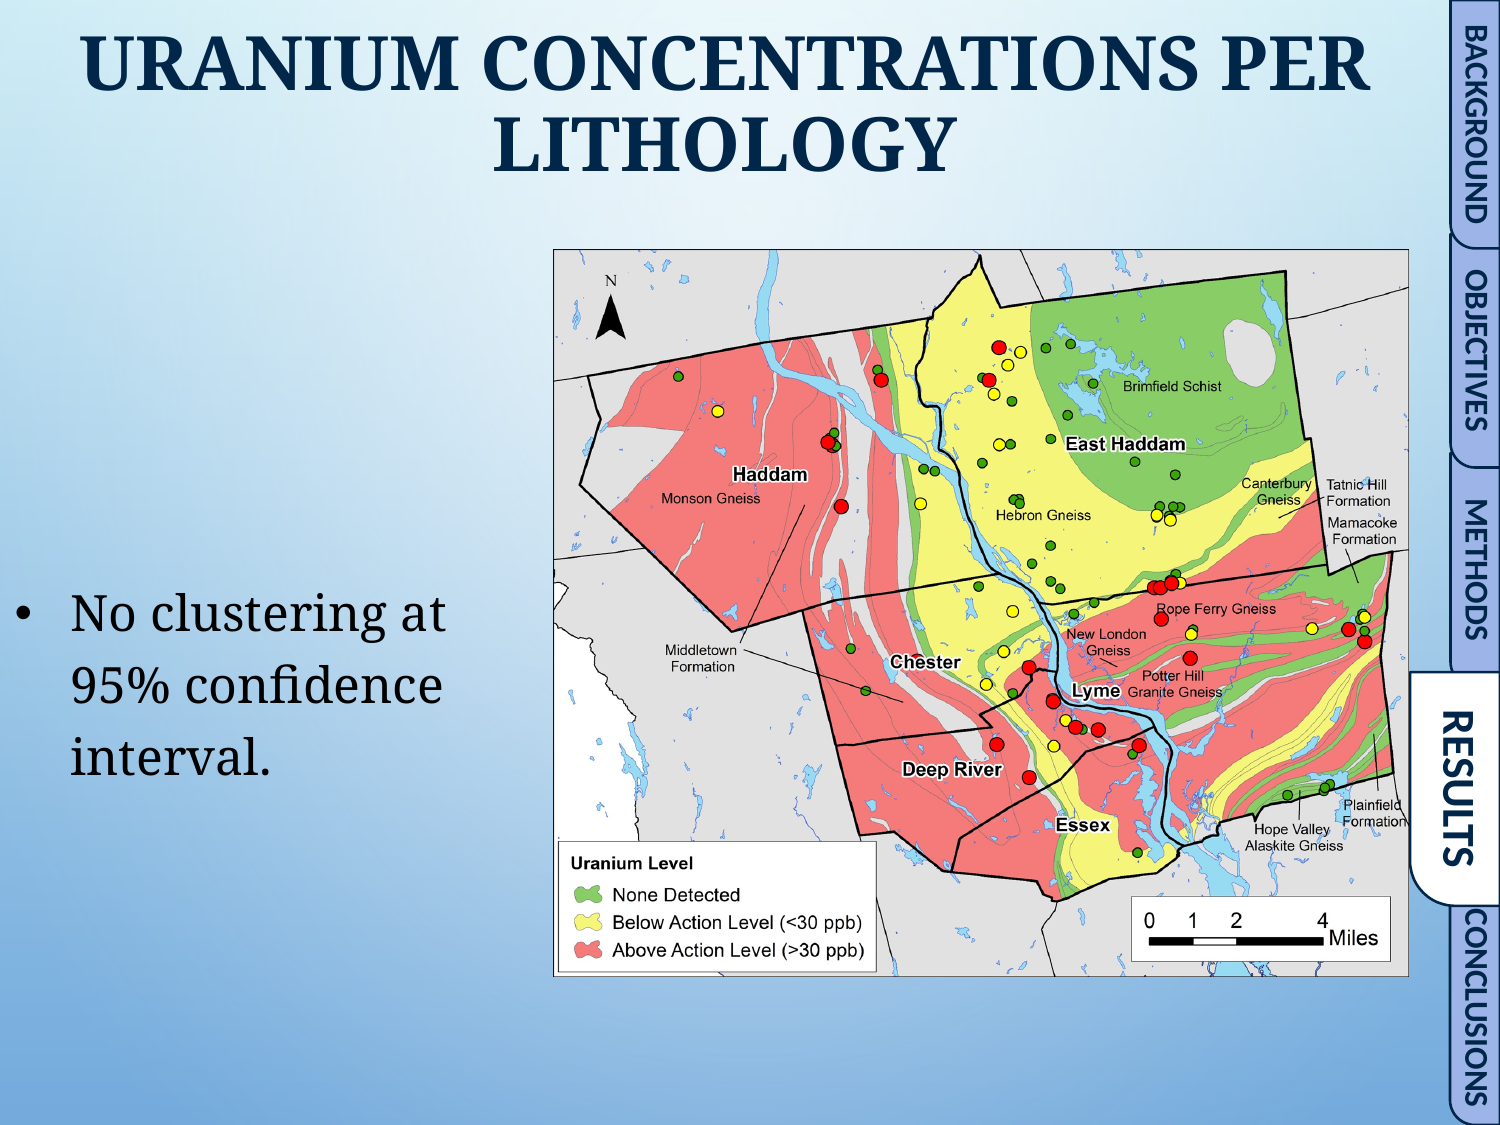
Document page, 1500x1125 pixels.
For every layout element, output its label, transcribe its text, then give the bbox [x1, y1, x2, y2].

picture [553, 249, 1409, 977]
list No clustering at 95% confidence interval. [0, 187, 555, 1092]
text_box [1409, 0, 1500, 1125]
title Uranium Concentrations per Lithology [0, 12, 1403, 200]
